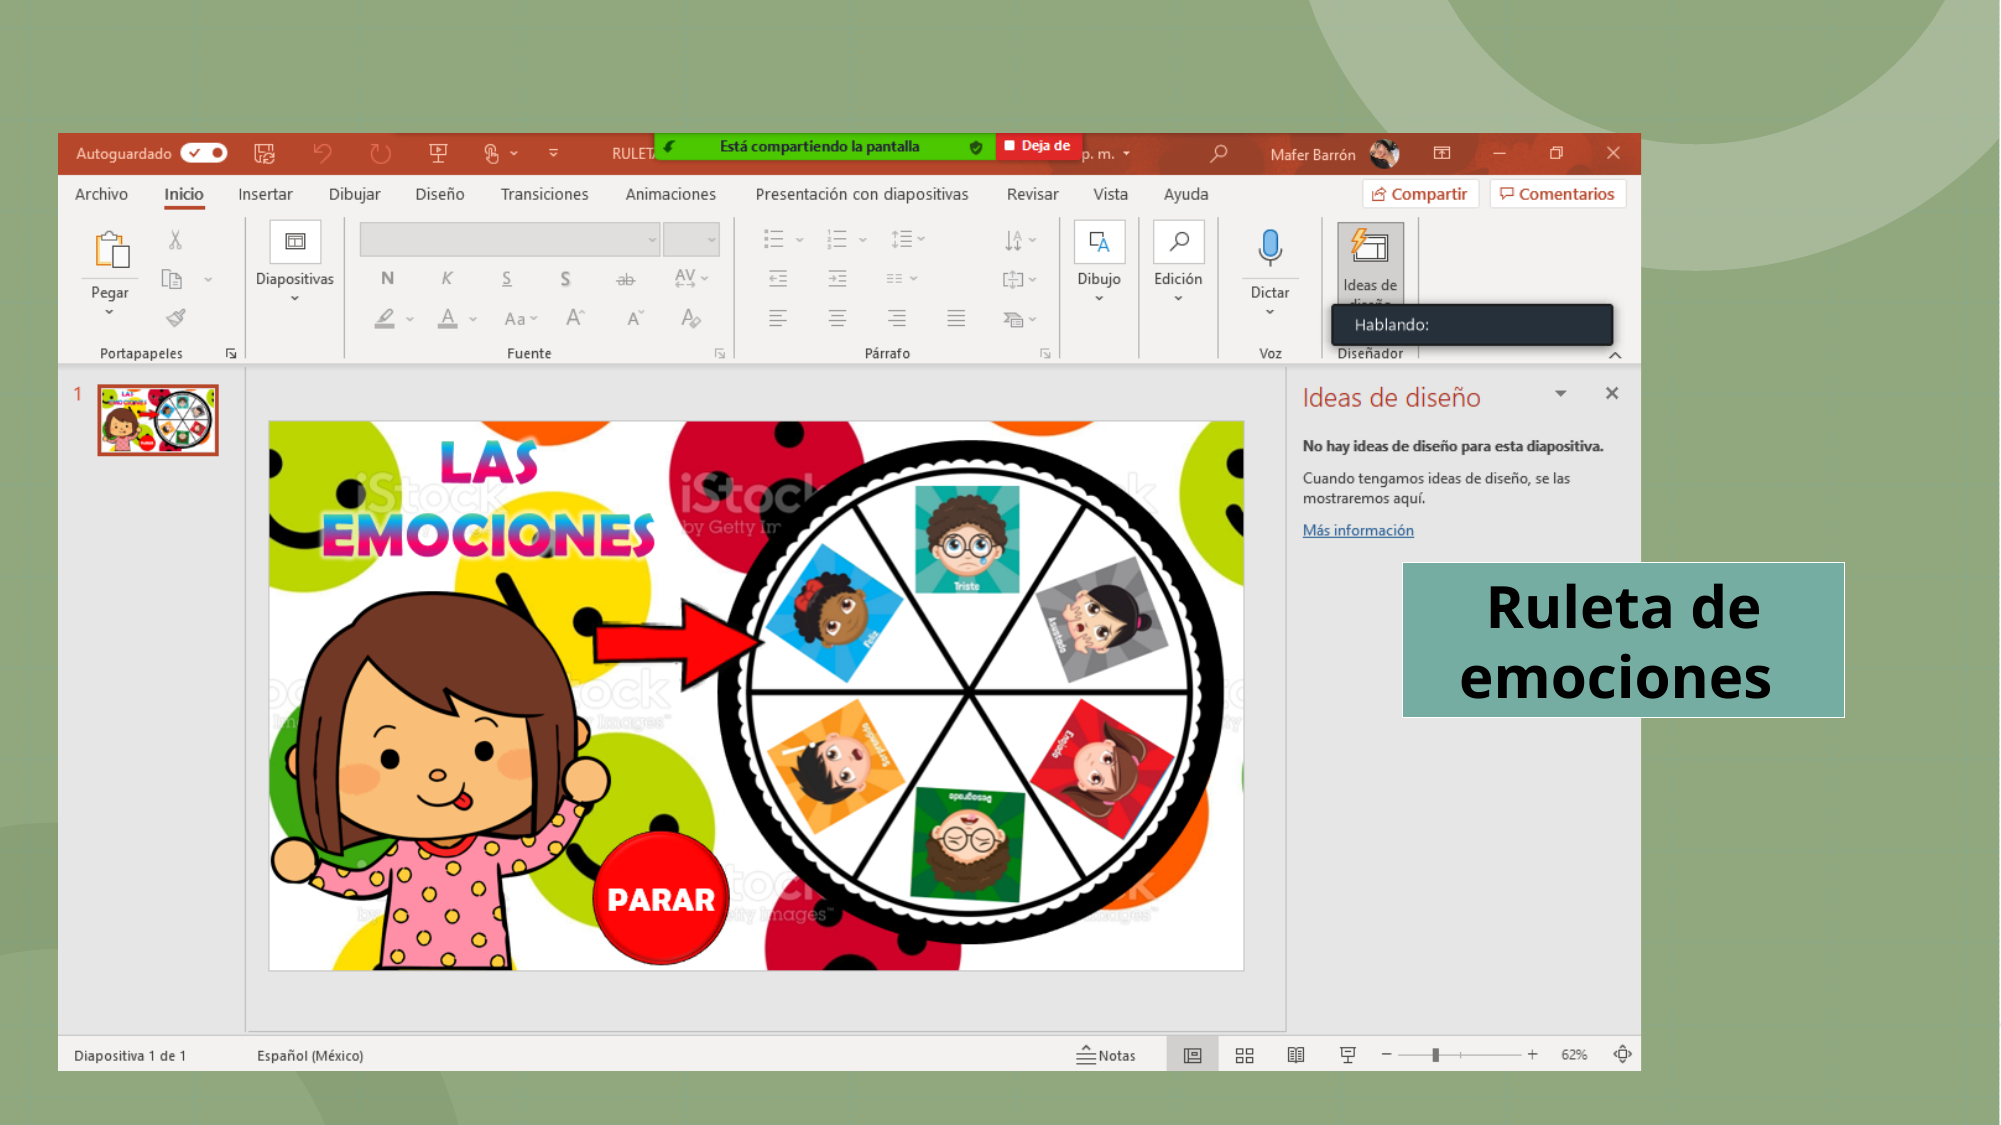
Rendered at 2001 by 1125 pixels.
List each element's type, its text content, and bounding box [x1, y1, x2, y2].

text_box Ruleta de emociones [1642, 562, 1845, 718]
picture [58, 133, 1642, 1071]
